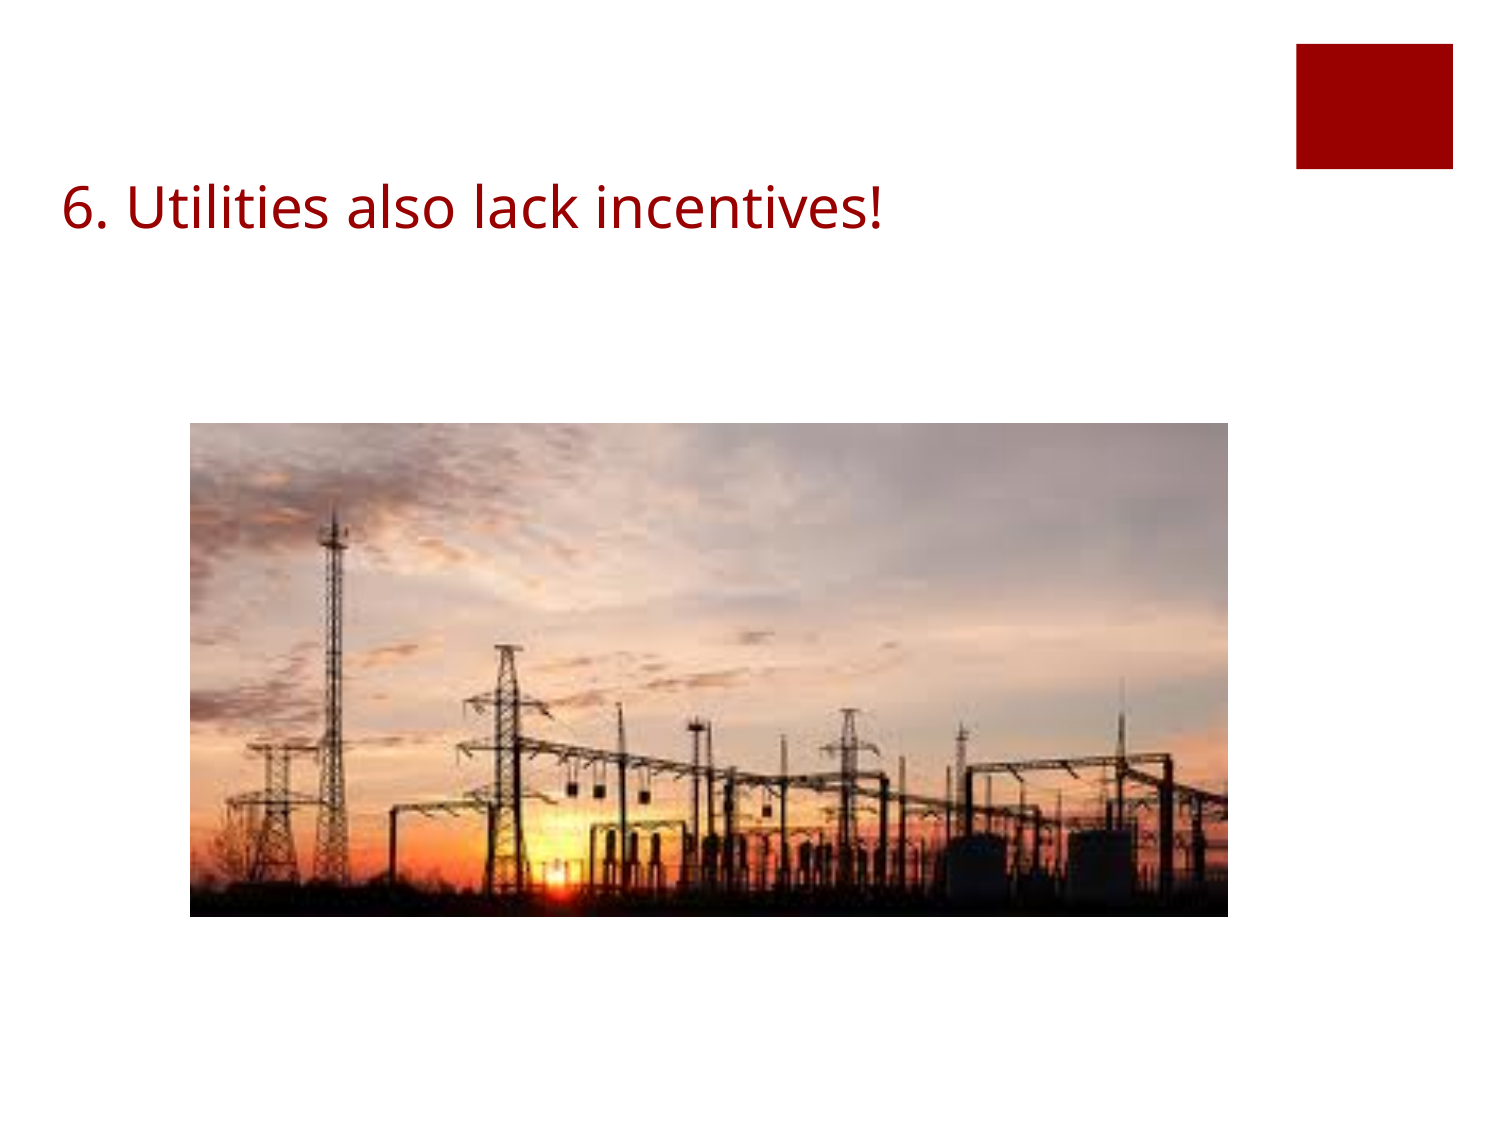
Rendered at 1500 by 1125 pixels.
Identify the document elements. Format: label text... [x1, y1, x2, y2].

picture [189, 423, 1228, 918]
title 6. Utilities also lack incentives! [46, 156, 1260, 249]
